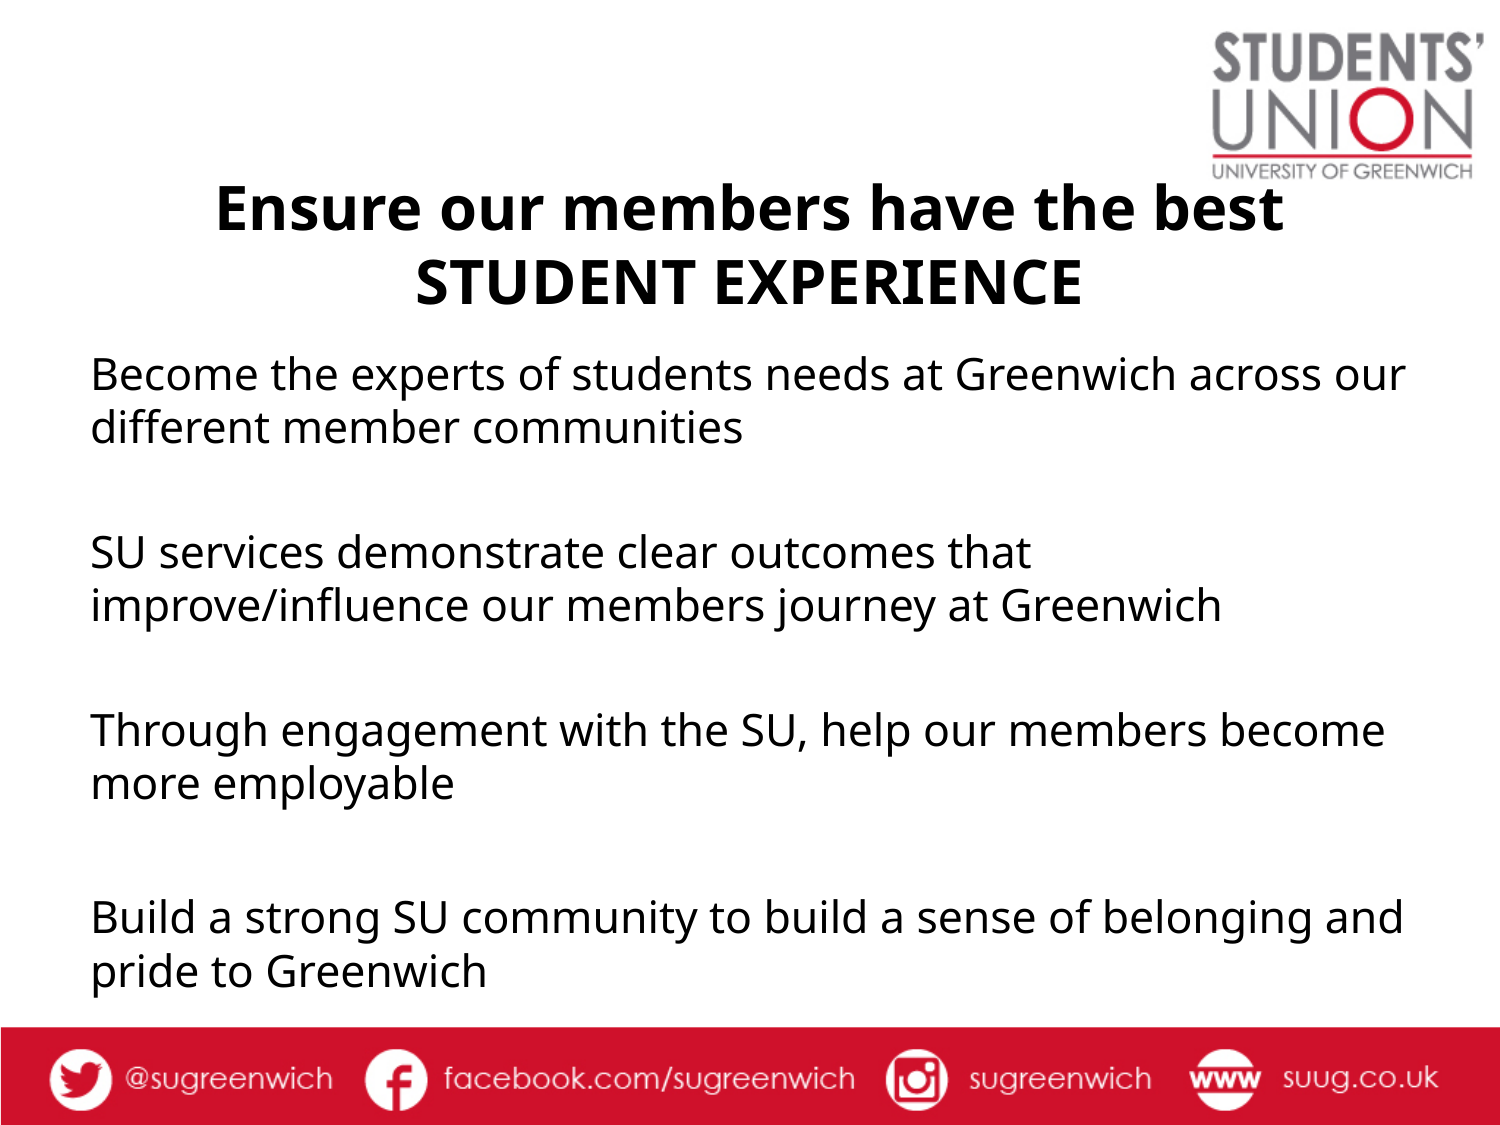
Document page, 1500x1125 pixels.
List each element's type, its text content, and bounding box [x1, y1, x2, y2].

list Become the experts of students needs at Greenwich across our different member communities SU services demonstrate clear outcomes that improve/influence our members journey at Greenwich Through engagement with the SU, help our members become more employable Build a strong SU community to build a sense of belonging and pride to Greenwich [75, 338, 1425, 1005]
title Ensure our members have the best STUDENT EXPERIENCE [75, 160, 1425, 325]
picture [0, 5, 1500, 1125]
